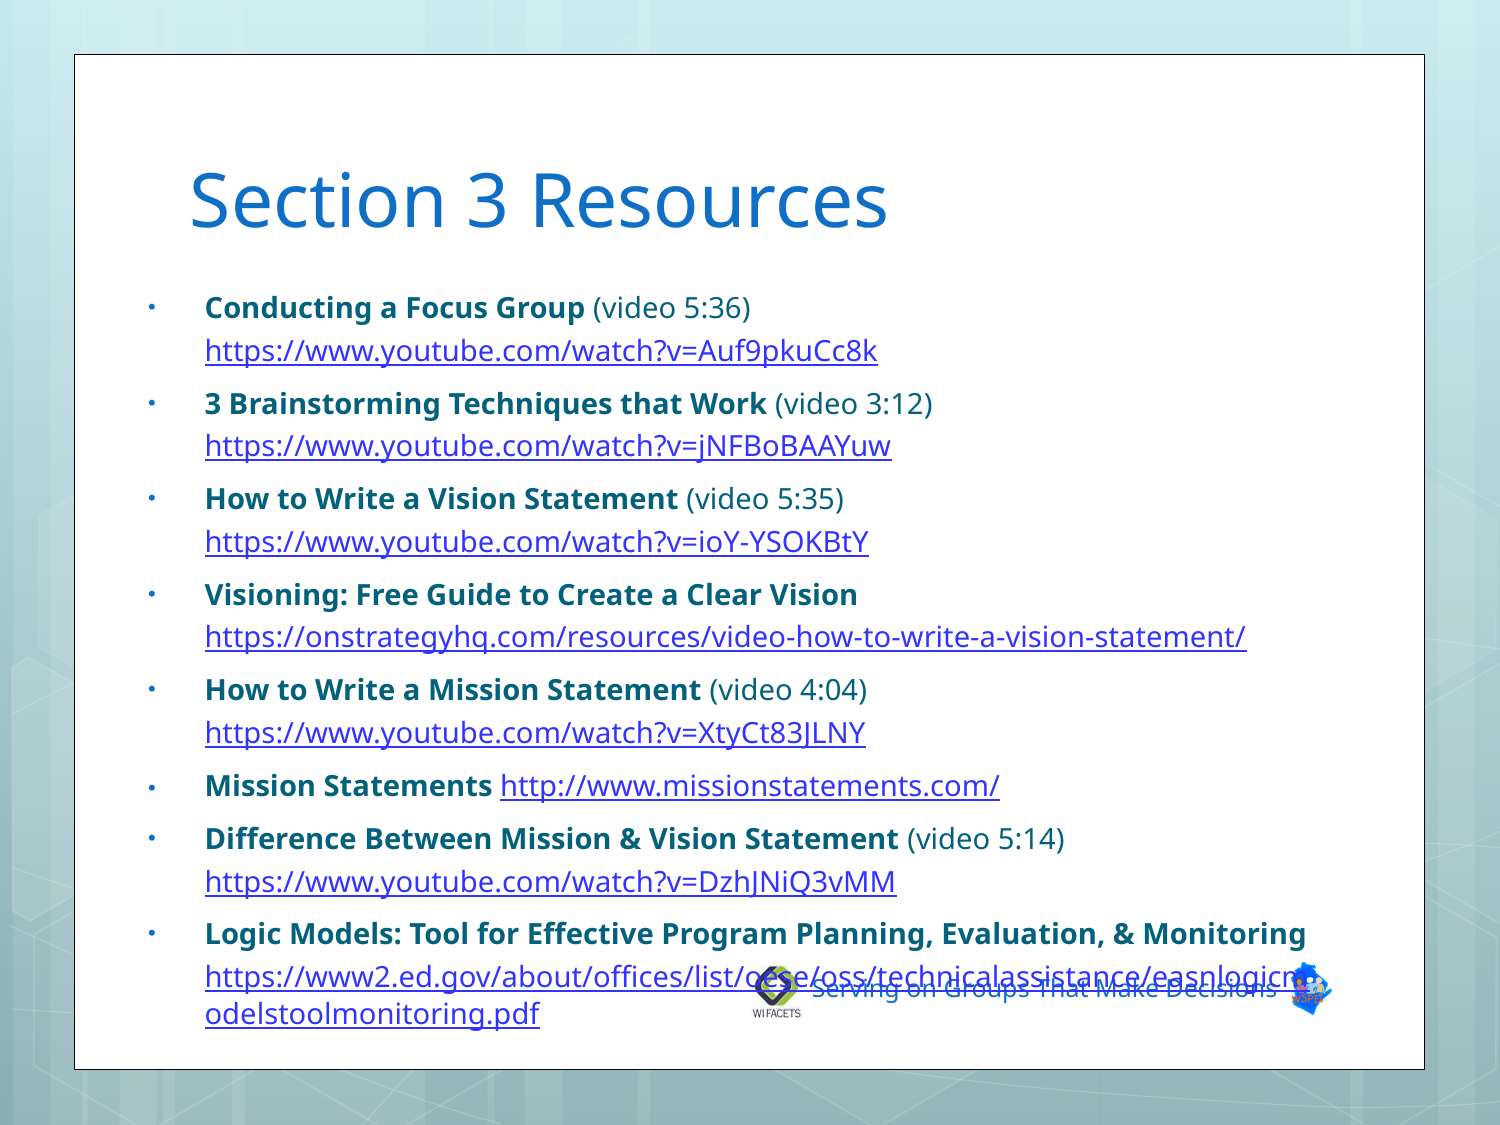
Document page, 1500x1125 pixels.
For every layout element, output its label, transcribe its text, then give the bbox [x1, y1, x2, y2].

picture [750, 965, 754, 1018]
list Conducting a Focus Group (video 5:36) https://www.youtube.com/watch?v=Auf9pkuCc8k 3 Brainstorming Techniques that Work (video 3:12) https://www.youtube.com/watch?v=jNFBoBAAYuw How to Write a Vision Statement (video 5:35) https://www.youtube.com/watch?v=ioY-YSOKBtY Visioning: Free Guide to Create a Clear Vision https://onstrategyhq.com/resources/video-how-to-write-a-vision-statement/ How to Write a Mission Statement (video 4:04) https://www.youtube.com/watch?v=XtyCt83JLNY Mission Statements http://www.missionstatements.com/ Difference Between Mission & Vision Statement (video 5:14) https://www.youtube.com/watch?v=DzhJNiQ3vMM Logic Models: Tool for Effective Program Planning, Evaluation, & Monitoring https://www2.ed.gov/about/offices/list/oese/oss/technicalassistance/easnlogicmodelstoolmonitoring.pdf [125, 275, 1325, 957]
title Section 3 Resources [174, 99, 1328, 250]
footer Serving on Groups That Make Decisions [754, 960, 1336, 1020]
